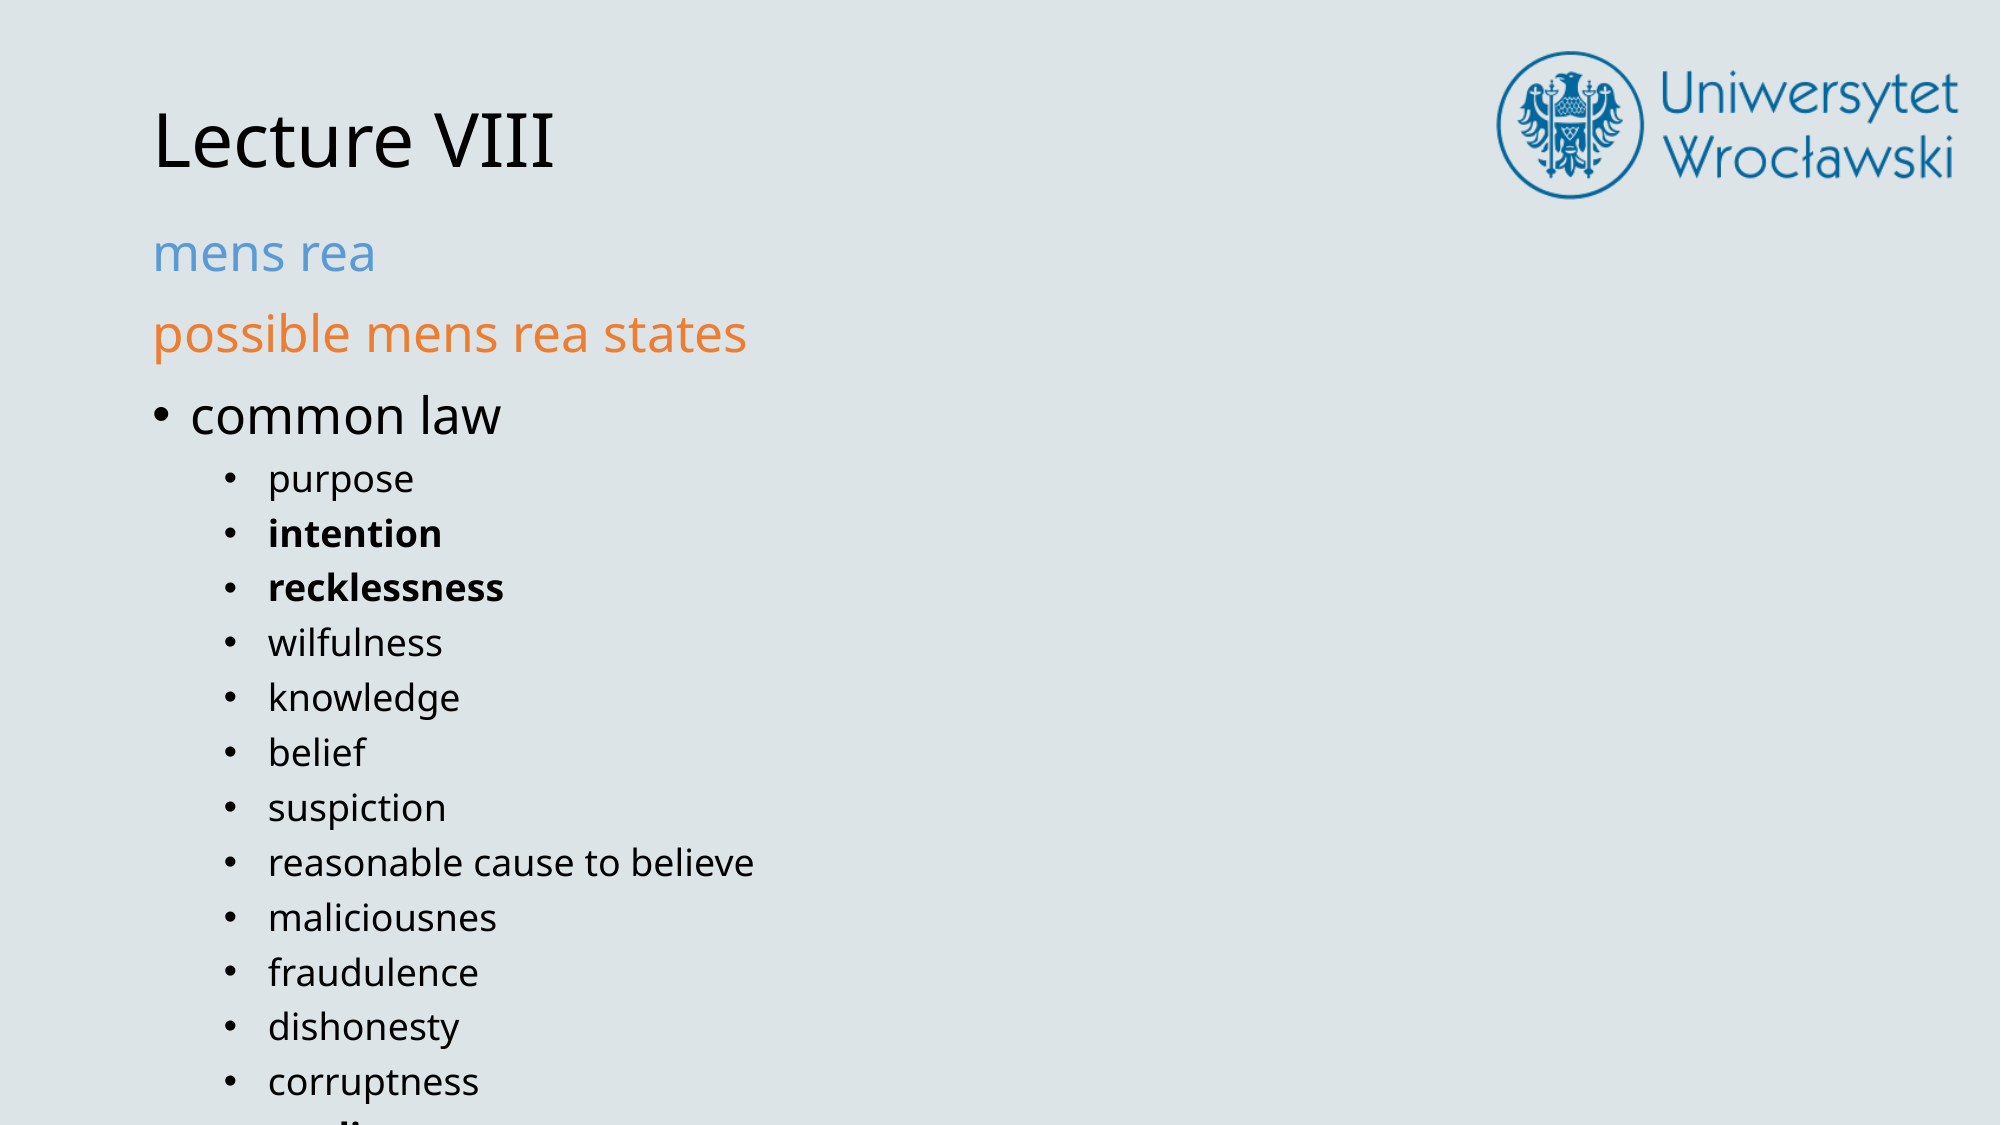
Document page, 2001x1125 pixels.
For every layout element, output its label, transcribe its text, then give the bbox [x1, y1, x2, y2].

picture [1455, 0, 2000, 252]
list mens rea possible mens rea states common law purpose intention recklessness wilfulness knowledge belief suspiction reasonable cause to believe maliciousnes fraudulence dishonesty corruptness neglicence [137, 212, 1939, 1125]
title Lecture VIII [137, 34, 1455, 212]
